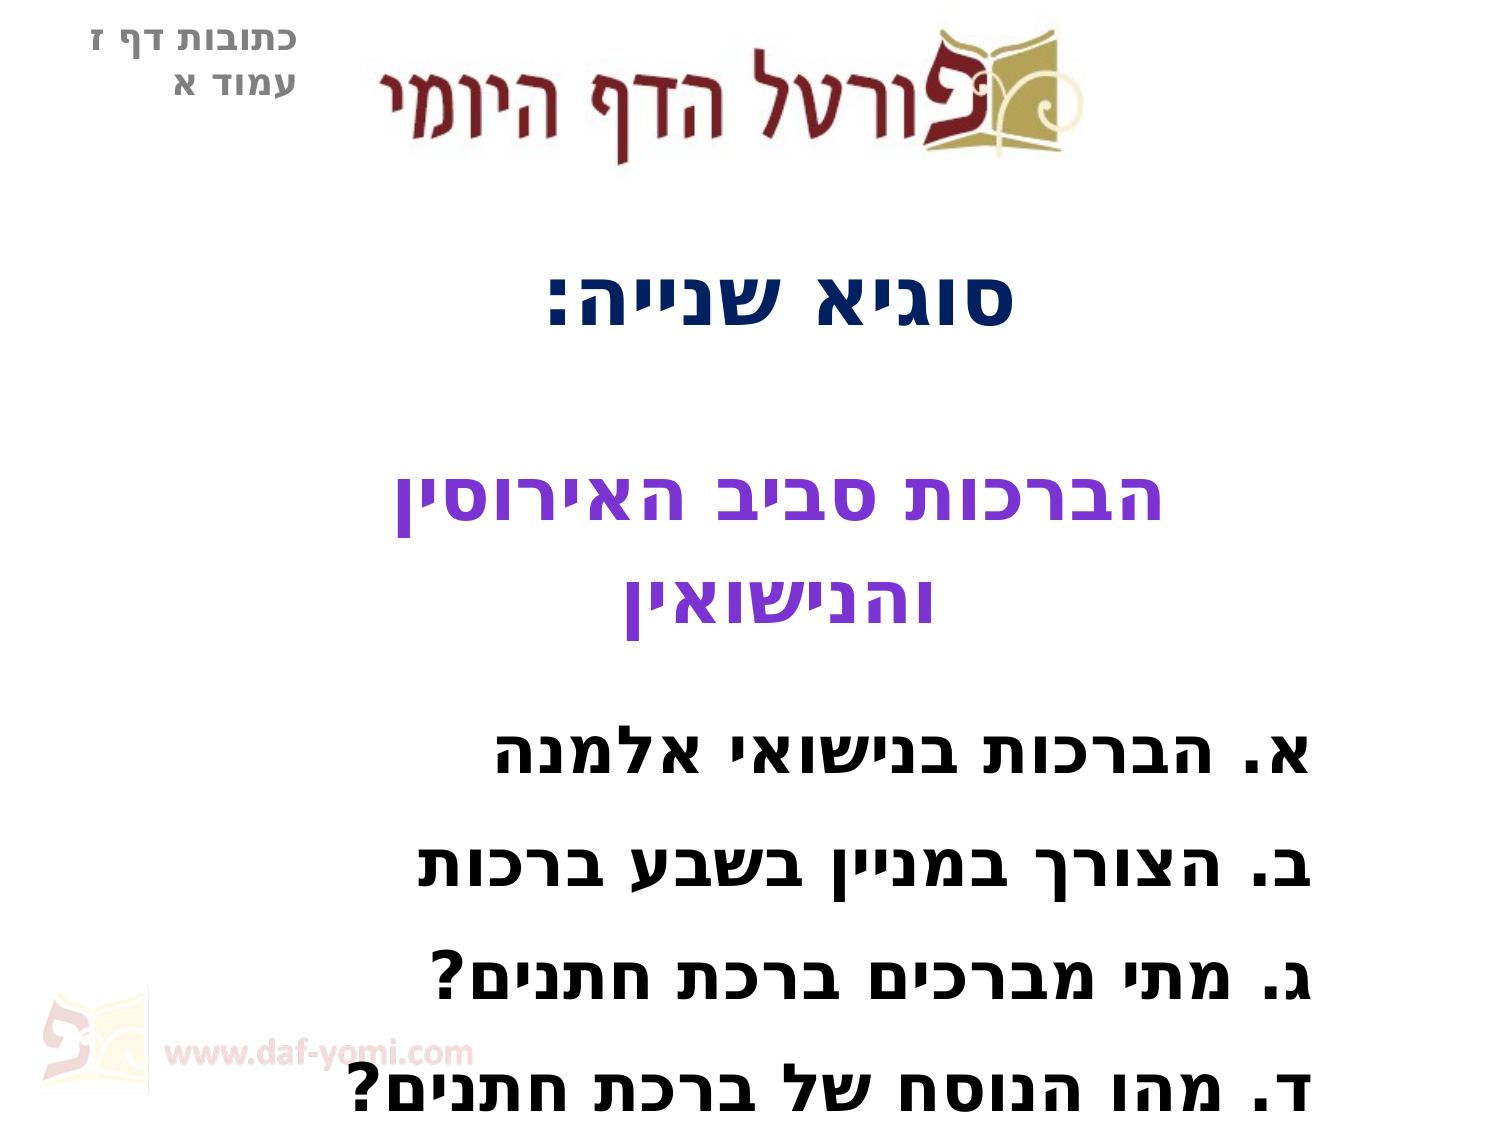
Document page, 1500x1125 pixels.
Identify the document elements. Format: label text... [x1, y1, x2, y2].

text_box כתובות דף ז עמוד א [5, 5, 313, 111]
picture [40, 987, 553, 1098]
text_box סוגיא שנייה: הברכות סביב האירוסין והנישואין א. הברכות בנישואי אלמנה ב. הצורך במניין בשבע ברכות ג. מתי מברכים ברכת חתנים? ד. מהו הנוסח של ברכת חתנים? [230, 219, 1329, 1125]
picture [359, 9, 1089, 180]
